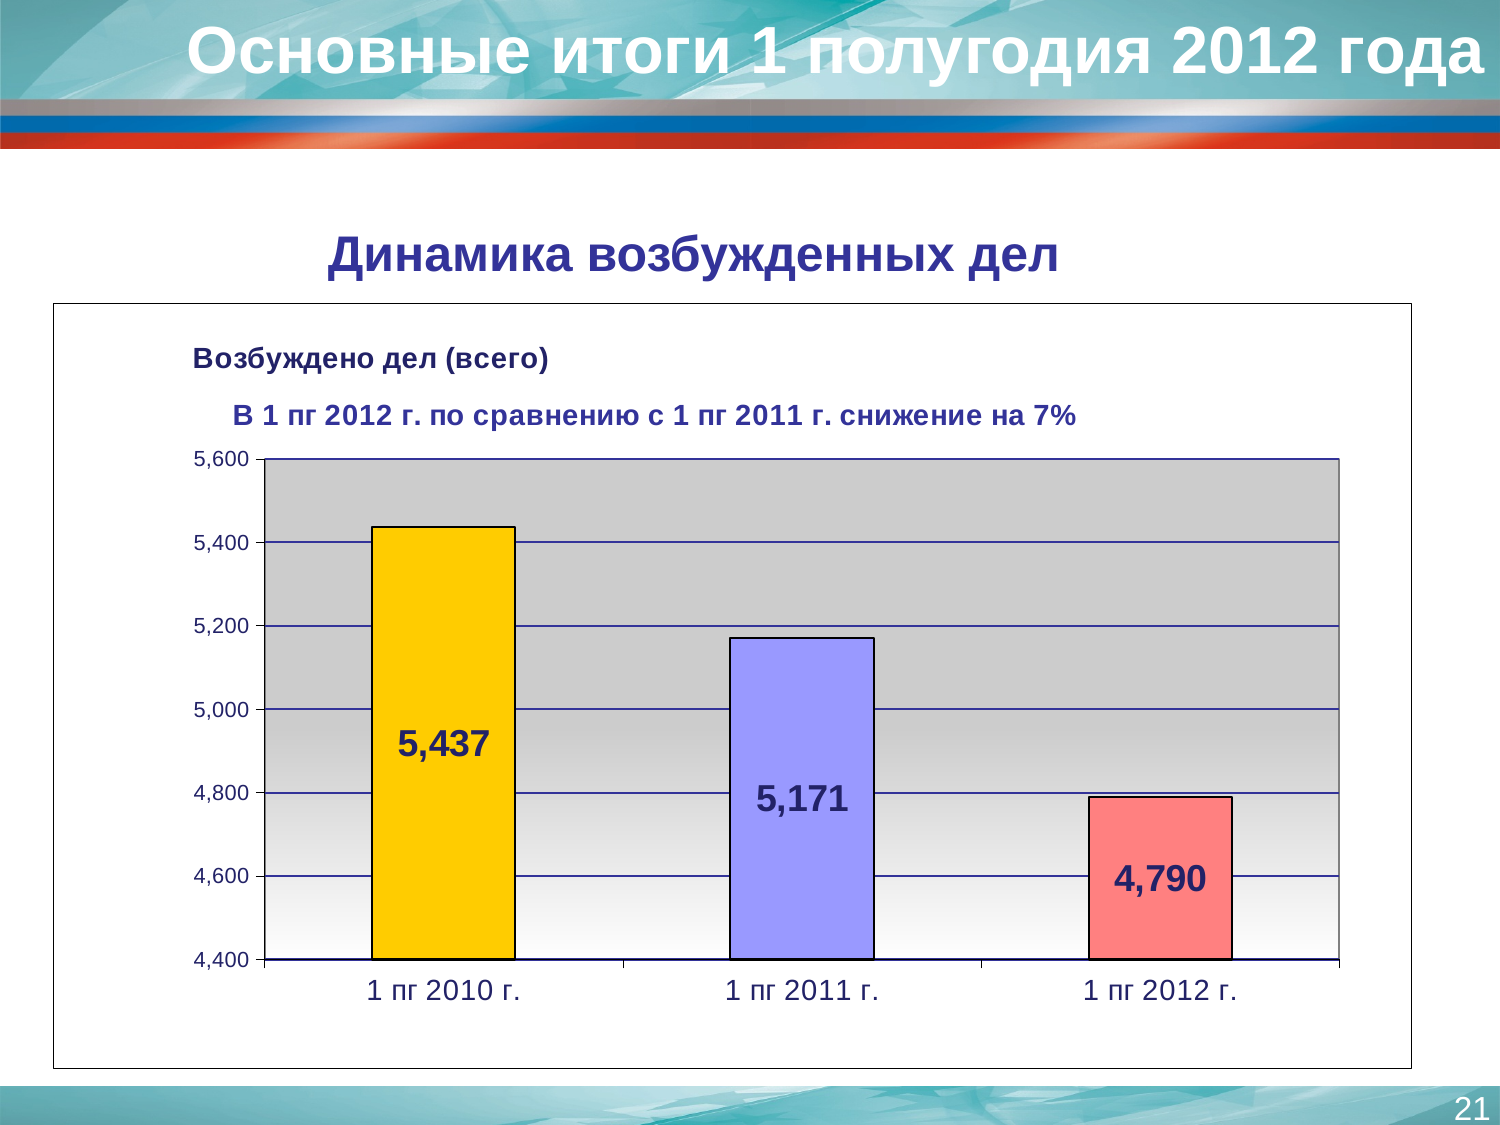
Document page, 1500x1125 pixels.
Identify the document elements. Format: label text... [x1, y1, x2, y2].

list Динамика возбужденных дел [312, 184, 1140, 290]
picture [0, 1086, 1155, 1125]
chart [52, 302, 1412, 1070]
text_box Основные итоги 1 полугодия 2012 года [29, 0, 1500, 95]
slide_number 21 [1155, 1079, 1500, 1125]
picture [0, 0, 1500, 149]
